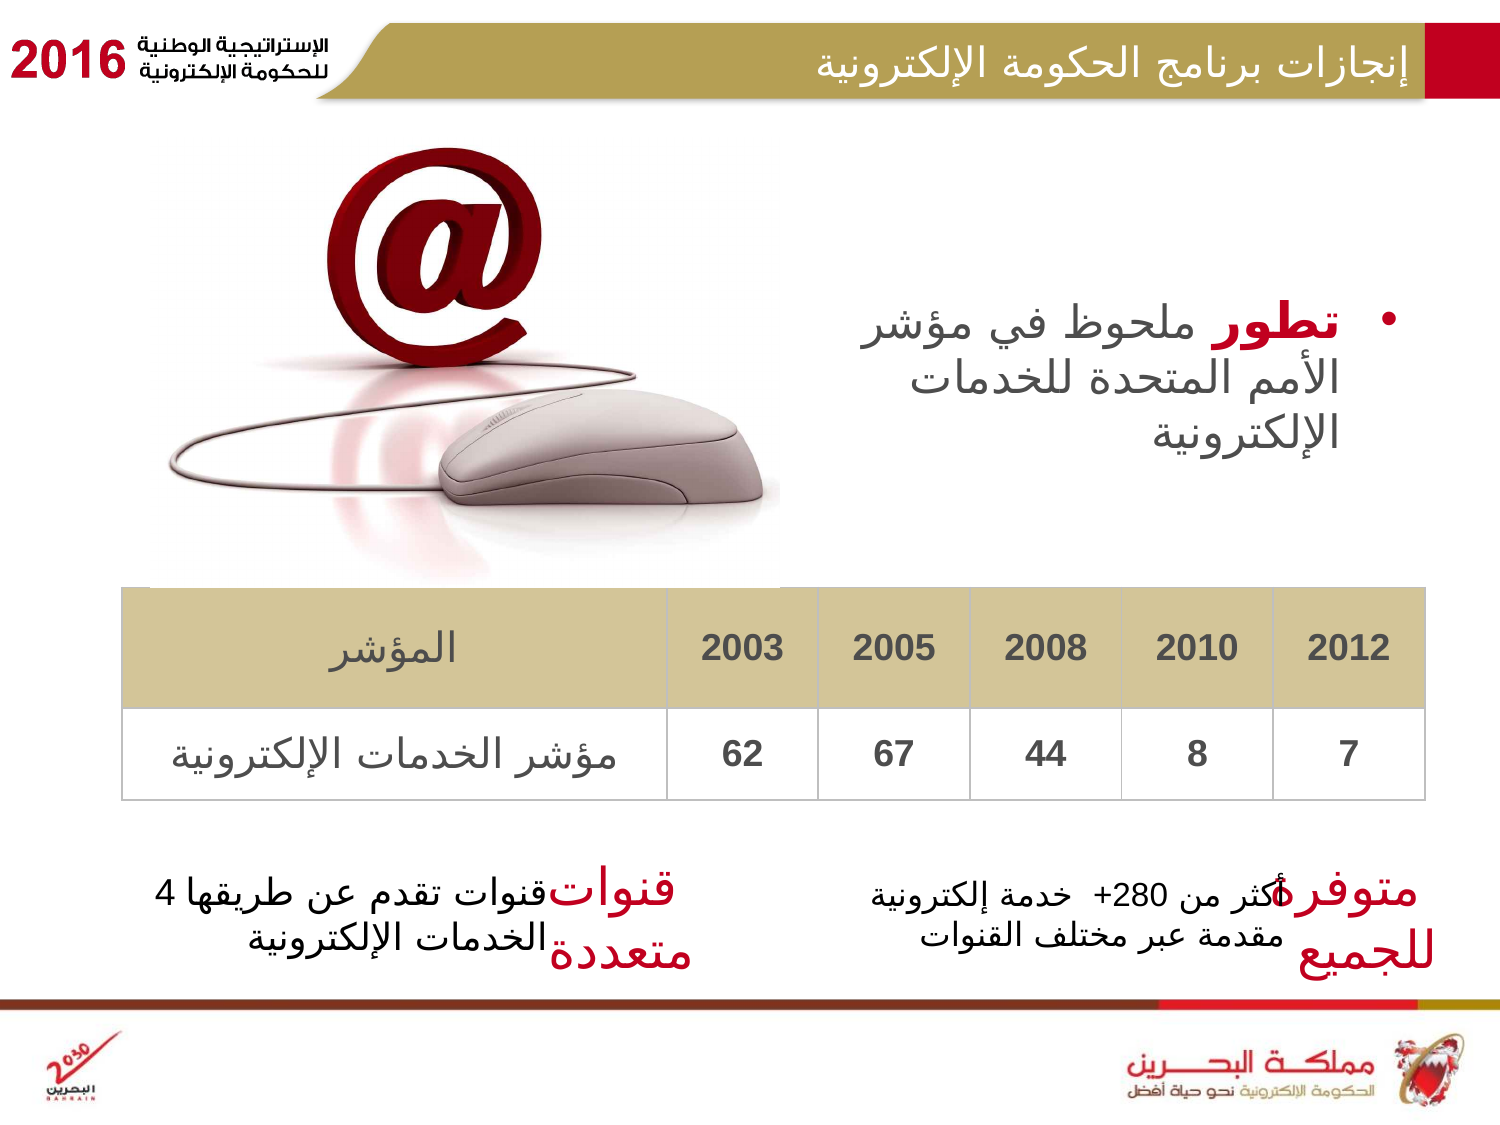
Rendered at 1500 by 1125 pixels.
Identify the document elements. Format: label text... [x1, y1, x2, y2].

text_box [1423, 21, 1500, 101]
table_cell 62 [668, 709, 817, 799]
table_cell 8 [1122, 709, 1272, 799]
table_header 2012 [1274, 588, 1424, 707]
text_box متوفرة للجميع [1254, 846, 1452, 986]
table_cell 44 [971, 709, 1121, 799]
table_header المؤشر [123, 588, 666, 707]
table_header 2003 [668, 588, 817, 707]
picture [149, 136, 781, 588]
table_cell 67 [819, 709, 969, 799]
text_box إنجازات برنامج الحكومة الإلكترونية [344, 22, 1423, 100]
text_box قنوات متعددة [532, 846, 710, 986]
table_header 2010 [1122, 588, 1272, 707]
text_box أكثر من 280+ خدمة إلكترونية مقدمة عبر مختلف القنوات [812, 866, 1300, 961]
table_cell 7 [1274, 709, 1424, 799]
text_box تطور ملحوظ في مؤشر الأمم المتحدة للخدمات الإلكترونية [787, 280, 1413, 466]
picture [0, 10, 340, 95]
picture [0, 1000, 1500, 1125]
table_header 2005 [819, 588, 969, 707]
table_header 2008 [971, 588, 1121, 707]
table_cell مؤشر الخدمات الإلكترونية [123, 709, 666, 799]
text_box 4 قنوات تقدم عن طريقها الخدمات الإلكترونية [75, 860, 563, 966]
